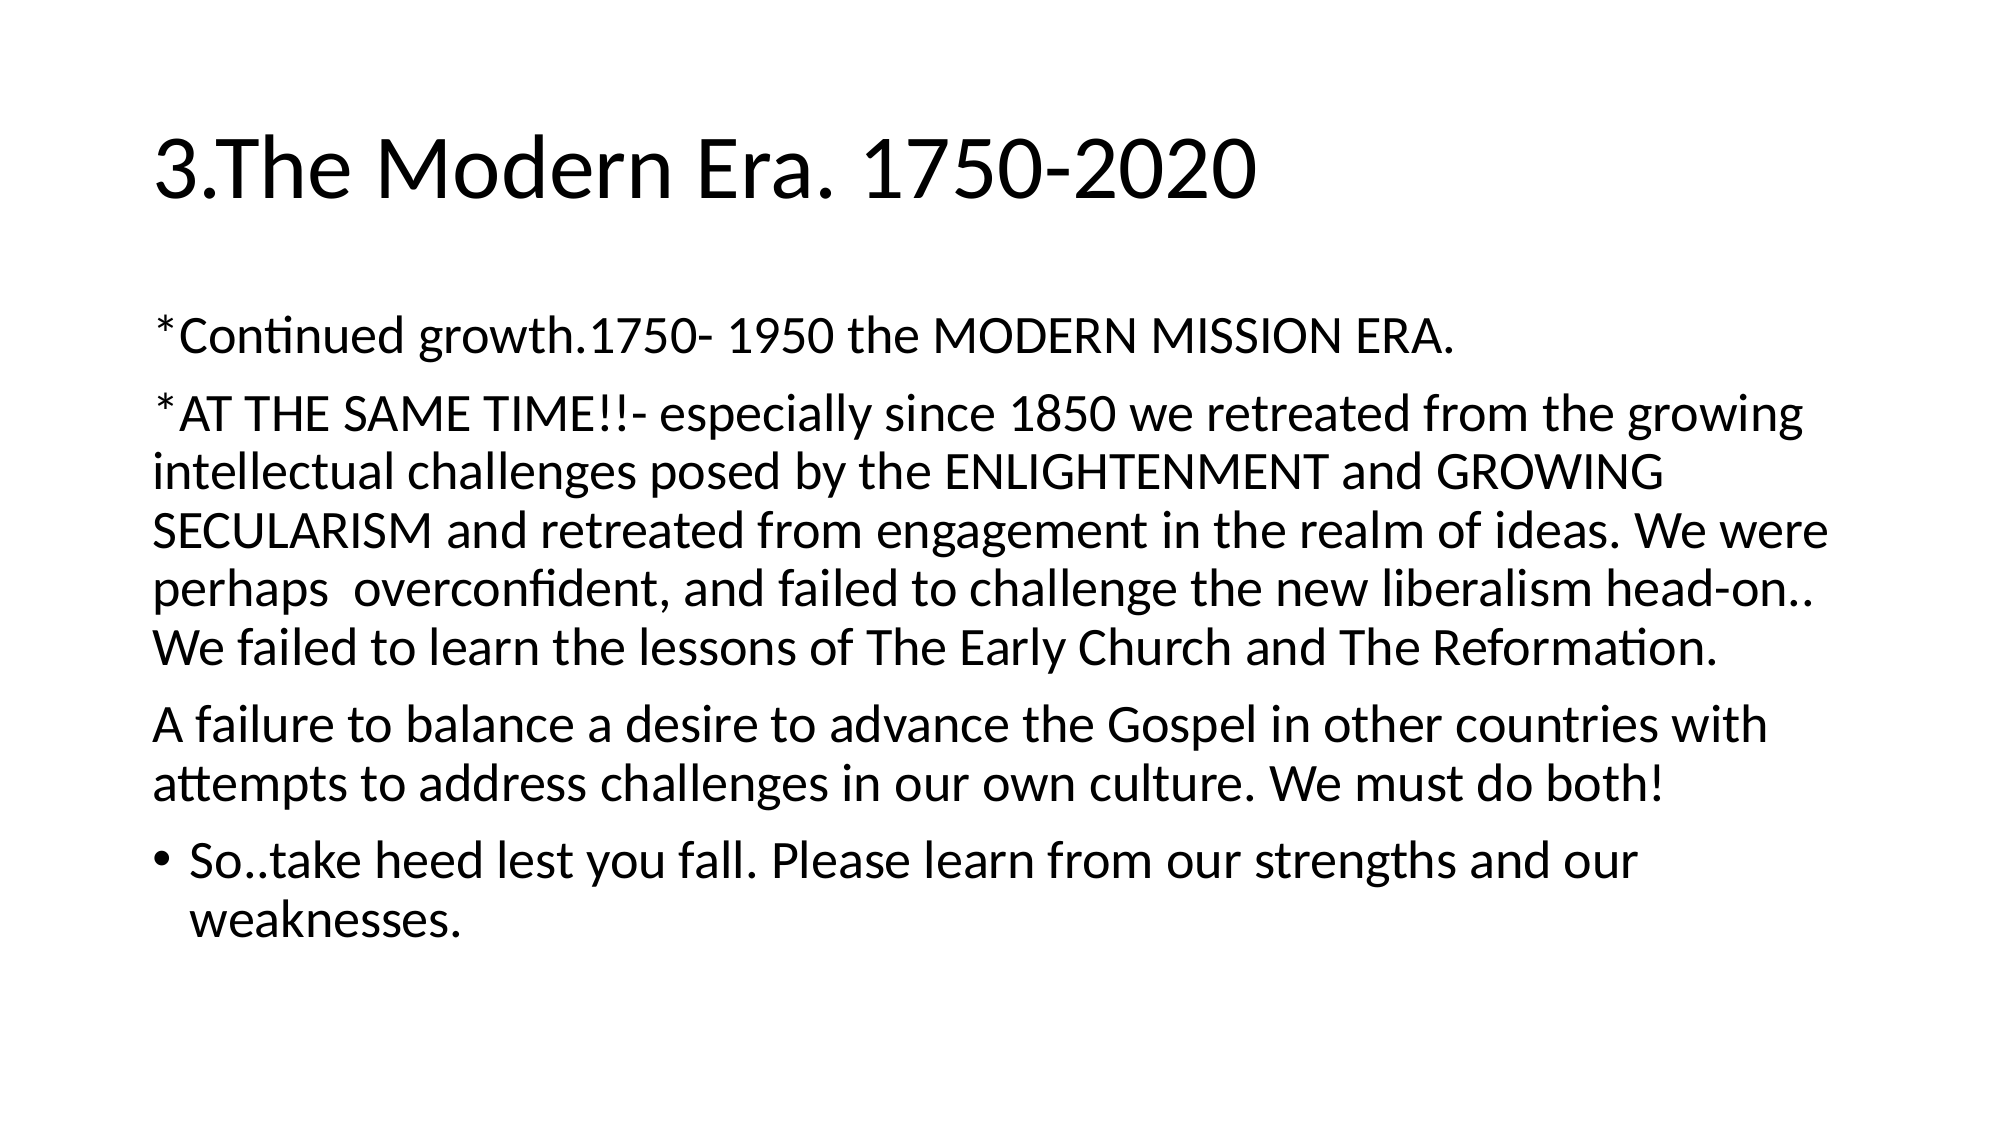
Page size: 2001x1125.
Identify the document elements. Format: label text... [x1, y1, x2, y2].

title 3.The Modern Era. 1750-2020 [137, 59, 1863, 278]
list *Continued growth.1750- 1950 the MODERN MISSION ERA. *AT THE SAME TIME!!- especially since 1850 we retreated from the growing intellectual challenges posed by the ENLIGHTENMENT and GROWING SECULARISM and retreated from engagement in the realm of ideas. We were perhaps overconfident, and failed to challenge the new liberalism head-on.. We failed to learn the lessons of The Early Church and The Reformation. A failure to balance a desire to advance the Gospel in other countries with attempts to address challenges in our own culture. We must do both! So..take heed lest you fall. Please learn from our strengths and our weaknesses. [137, 299, 1863, 1014]
